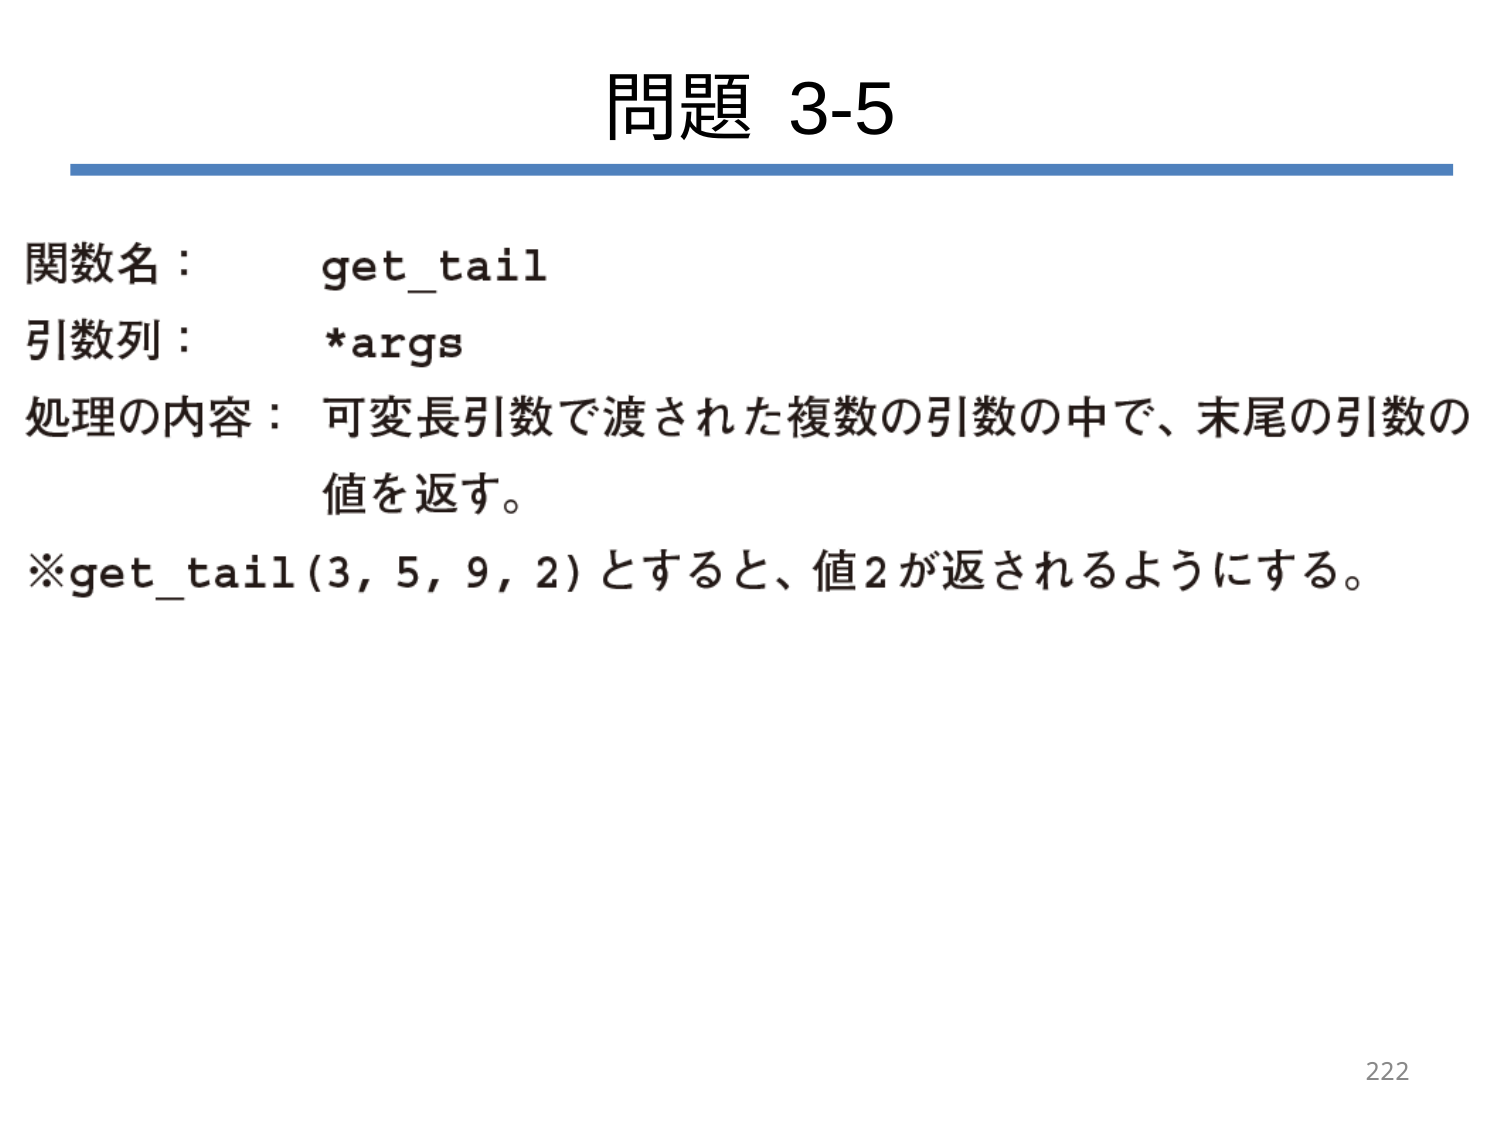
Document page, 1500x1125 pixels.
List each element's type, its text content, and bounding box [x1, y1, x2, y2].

slide_number 222 [1074, 1042, 1425, 1103]
title 問題 3-5 [75, 45, 1425, 164]
picture [0, 231, 1500, 629]
